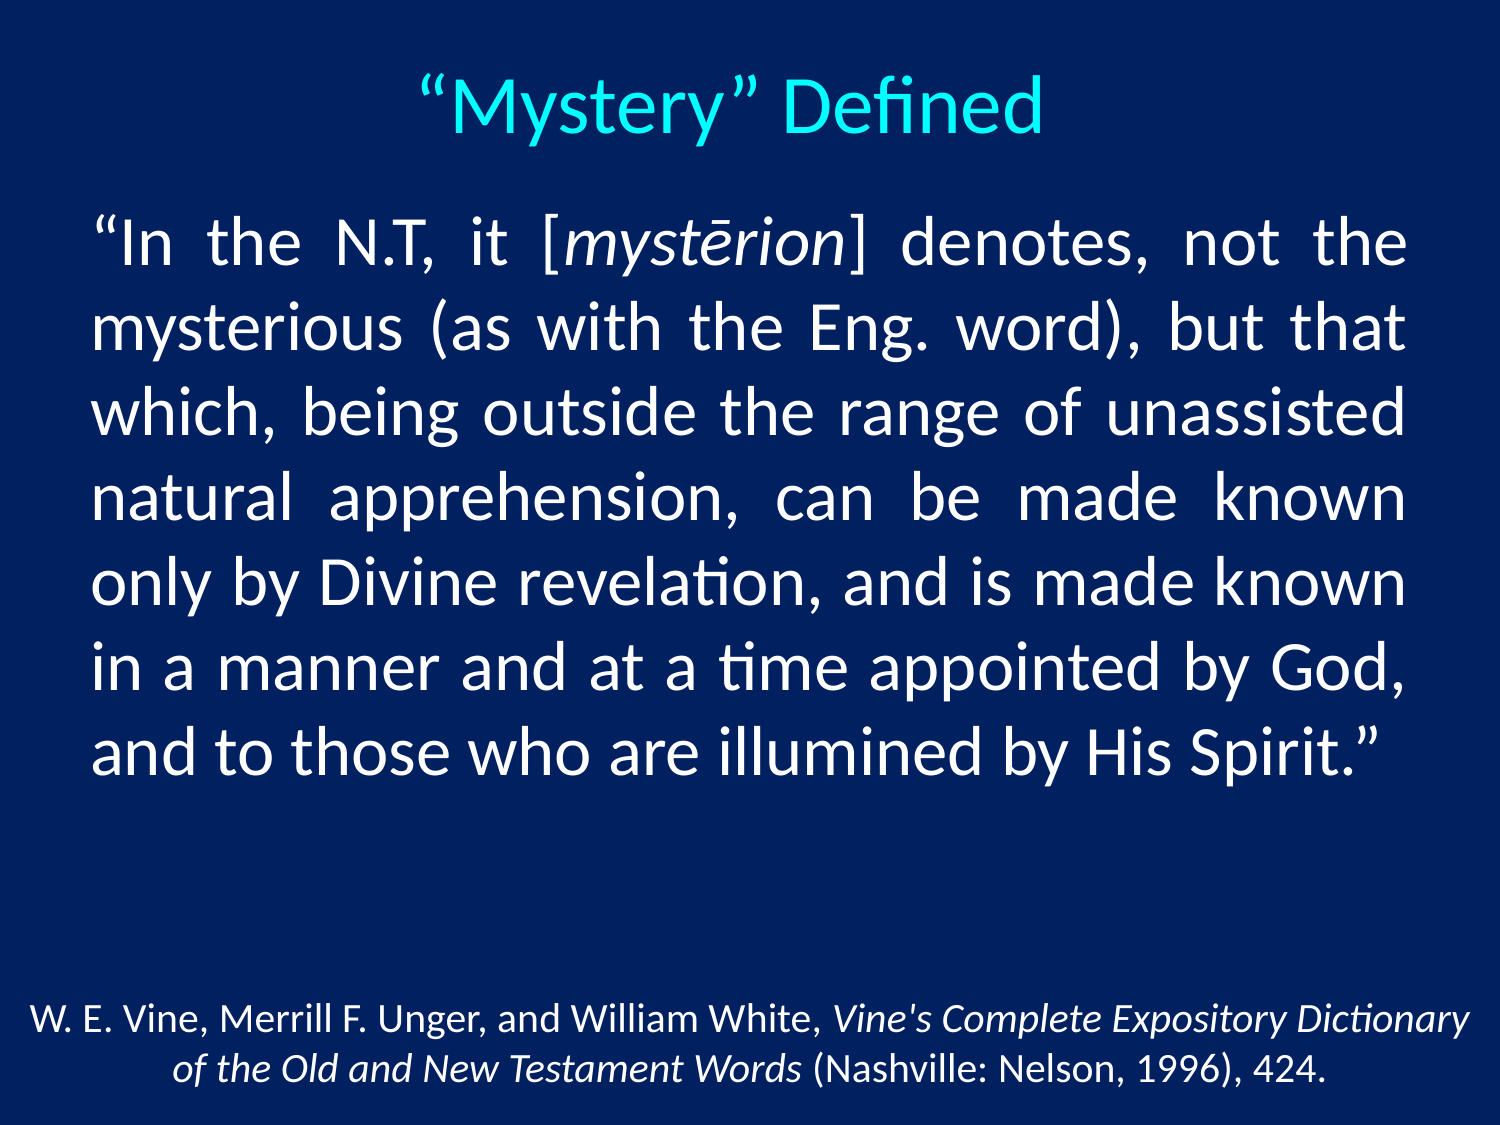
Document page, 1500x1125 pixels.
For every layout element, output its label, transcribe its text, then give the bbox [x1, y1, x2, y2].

title “Mystery” Defined [399, 37, 1100, 163]
list “In the N.T, it [mystērion] denotes, not the mysterious (as with the Eng. word), but that which, being outside the range of unassisted natural apprehension, can be made known only by Divine revelation, and is made known in a manner and at a time appointed by God, and to those who are illumined by His Spirit.” [74, 187, 1426, 888]
text_box W. E. Vine, Merrill F. Unger, and William White, Vine's Complete Expository Dictionary of the Old and New Testament Words (Nashville: Nelson, 1996), 424. [0, 983, 1500, 1099]
